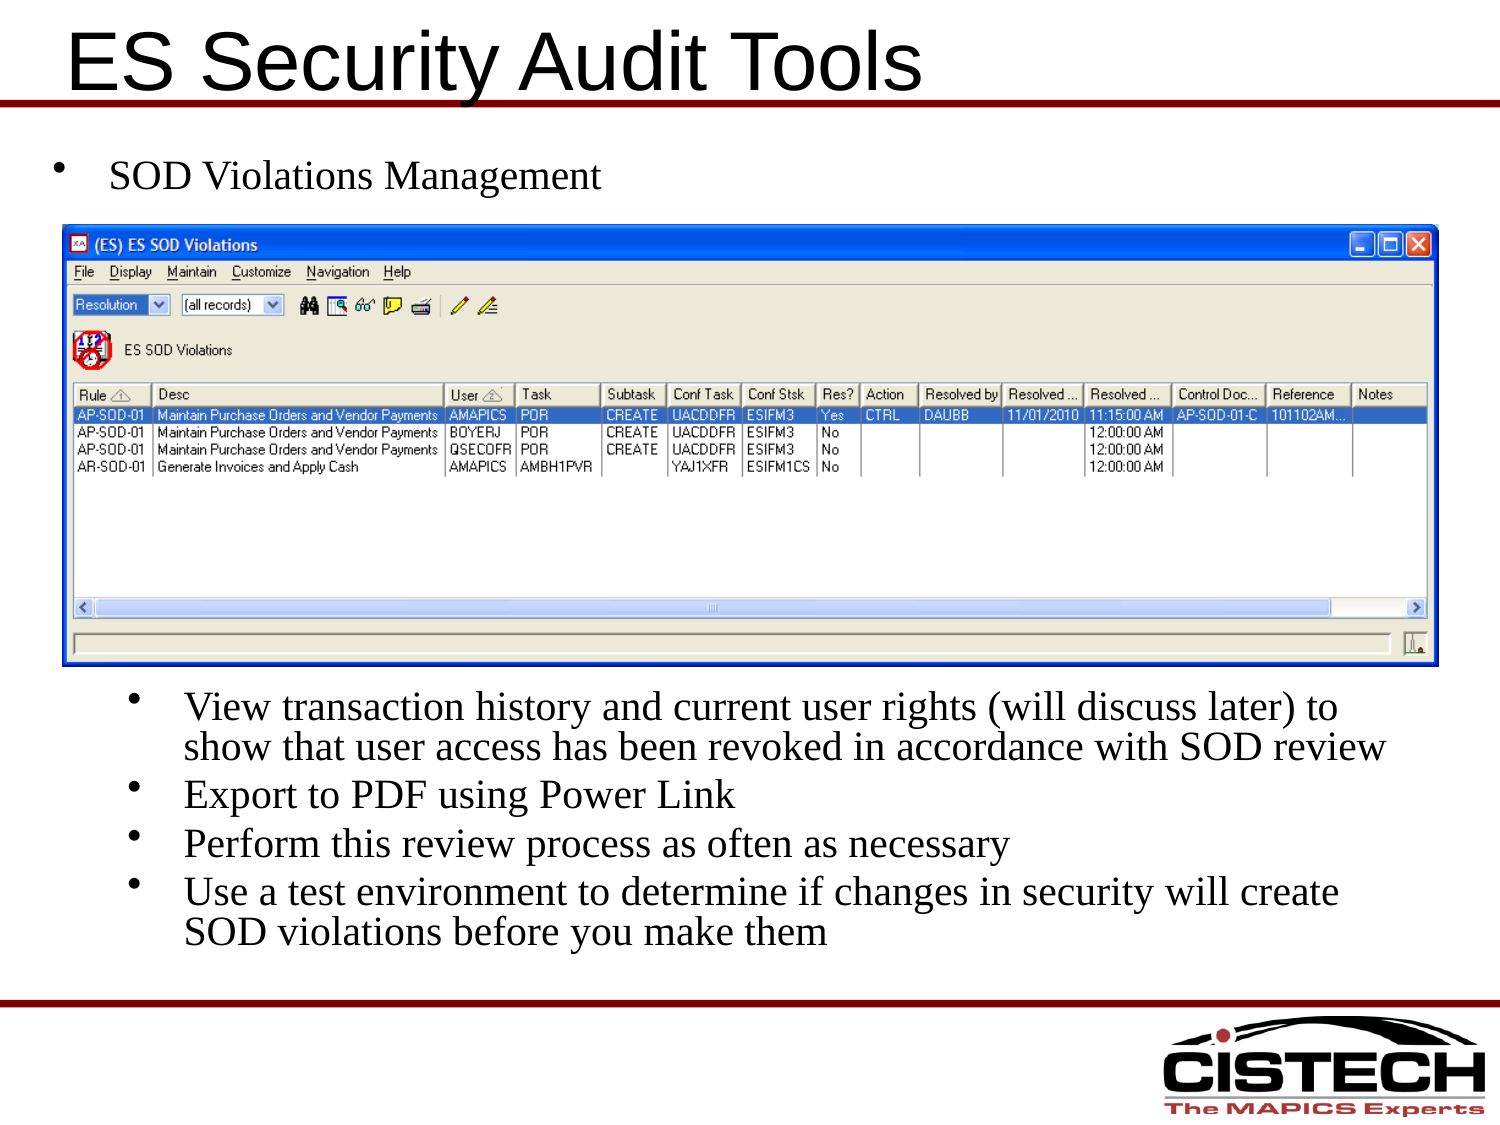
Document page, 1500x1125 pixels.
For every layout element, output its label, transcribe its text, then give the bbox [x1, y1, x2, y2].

title ES Security Audit Tools [50, 0, 1463, 110]
picture [1159, 1016, 1485, 1117]
text_box SOD Violations Management View transaction history and current user rights (will discuss later) to show that user access has been revoked in accordance with SOD review Export to PDF using Power Link Perform this review process as often as necessary Use a test environment to determine if changes in security will create SOD violations before you make them [37, 149, 1425, 213]
picture [62, 224, 1440, 667]
